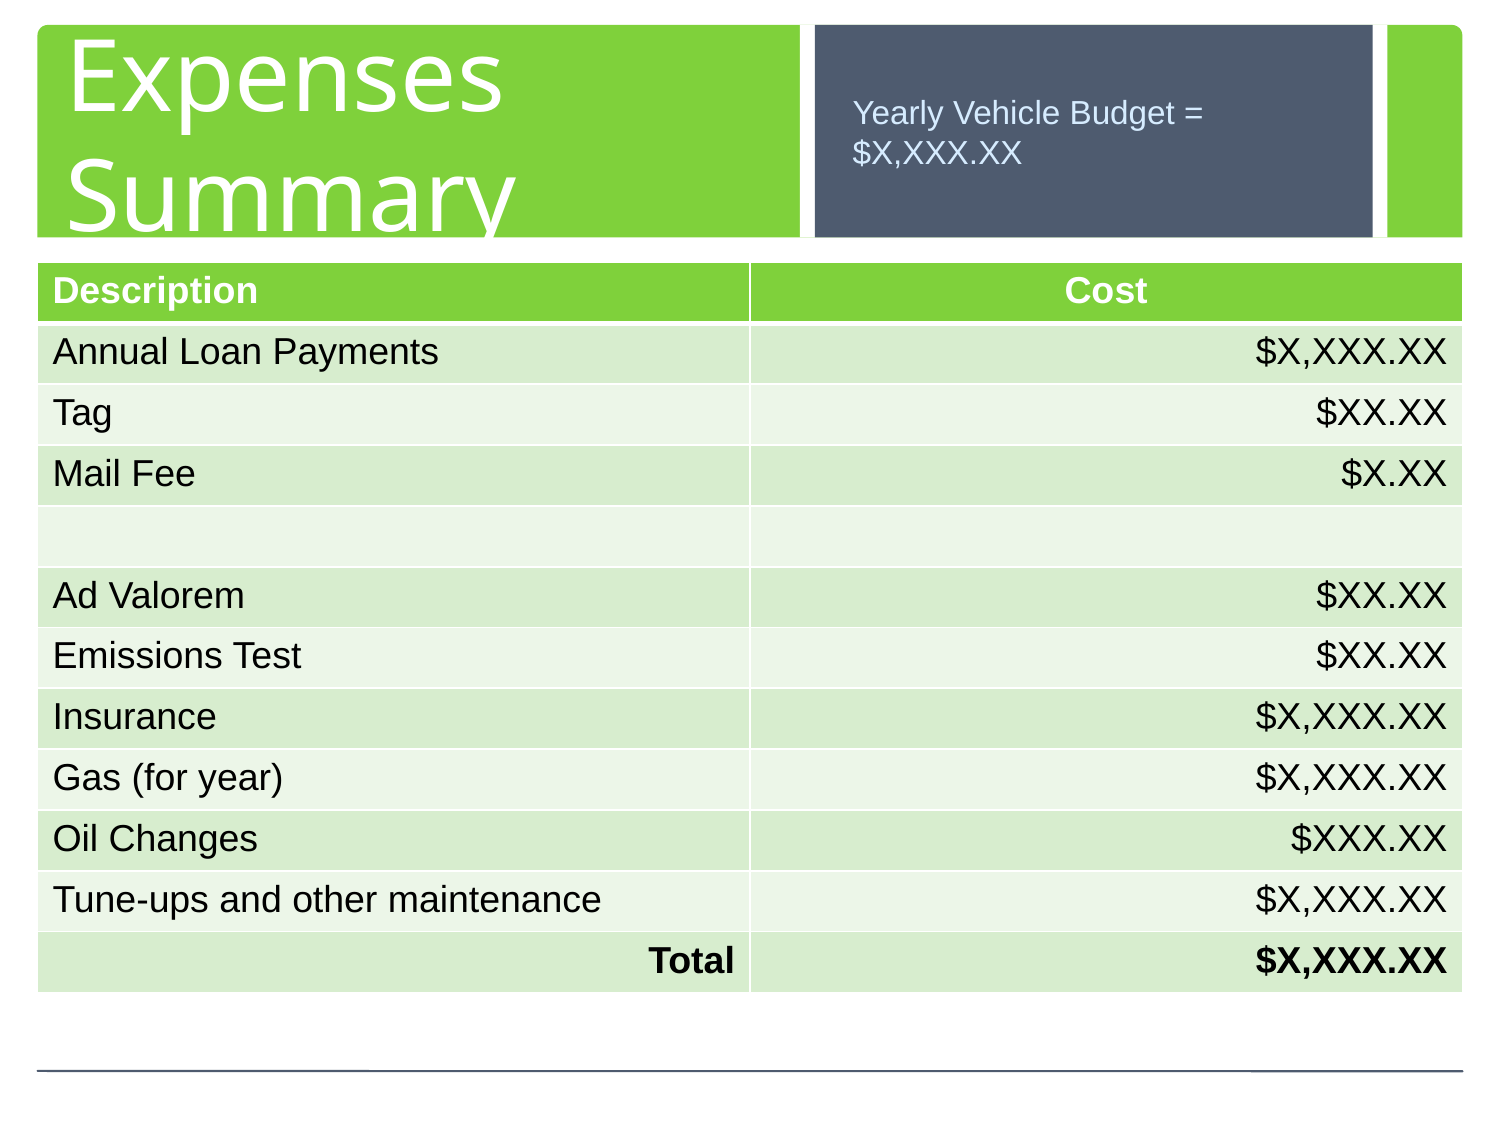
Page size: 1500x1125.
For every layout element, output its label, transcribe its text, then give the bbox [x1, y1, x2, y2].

table_cell $X,XXX.XX [751, 932, 1462, 992]
table_cell $X,XXX.XX [751, 326, 1462, 383]
table_cell Annual Loan Payments [38, 326, 749, 383]
table_cell $XX.XX [751, 628, 1462, 687]
table_cell $XX.XX [751, 568, 1462, 627]
table_cell $XXX.XX [751, 811, 1462, 870]
table_cell $XX.XX [751, 385, 1462, 444]
table_cell Gas (for year) [38, 750, 749, 809]
table_cell $X,XXX.XX [751, 872, 1462, 931]
table_header Description [38, 263, 749, 321]
table_cell Oil Changes [38, 811, 749, 870]
table_cell Tag [38, 385, 749, 444]
title Expenses Summary [50, 37, 788, 225]
list Yearly Vehicle Budget = $X,XXX.XX [837, 37, 1363, 225]
table_cell Insurance [38, 689, 749, 748]
table_cell $X.XX [751, 446, 1462, 505]
table_cell Total [38, 932, 749, 992]
table_cell $X,XXX.XX [751, 689, 1462, 748]
table_cell [751, 507, 1462, 566]
table_cell $X,XXX.XX [751, 750, 1462, 809]
table_cell Tune-ups and other maintenance [38, 872, 749, 931]
table_cell [38, 507, 749, 566]
table_header Cost [751, 263, 1462, 321]
table_cell Mail Fee [38, 446, 749, 505]
table_cell Emissions Test [38, 628, 749, 687]
table_cell Ad Valorem [38, 568, 749, 627]
